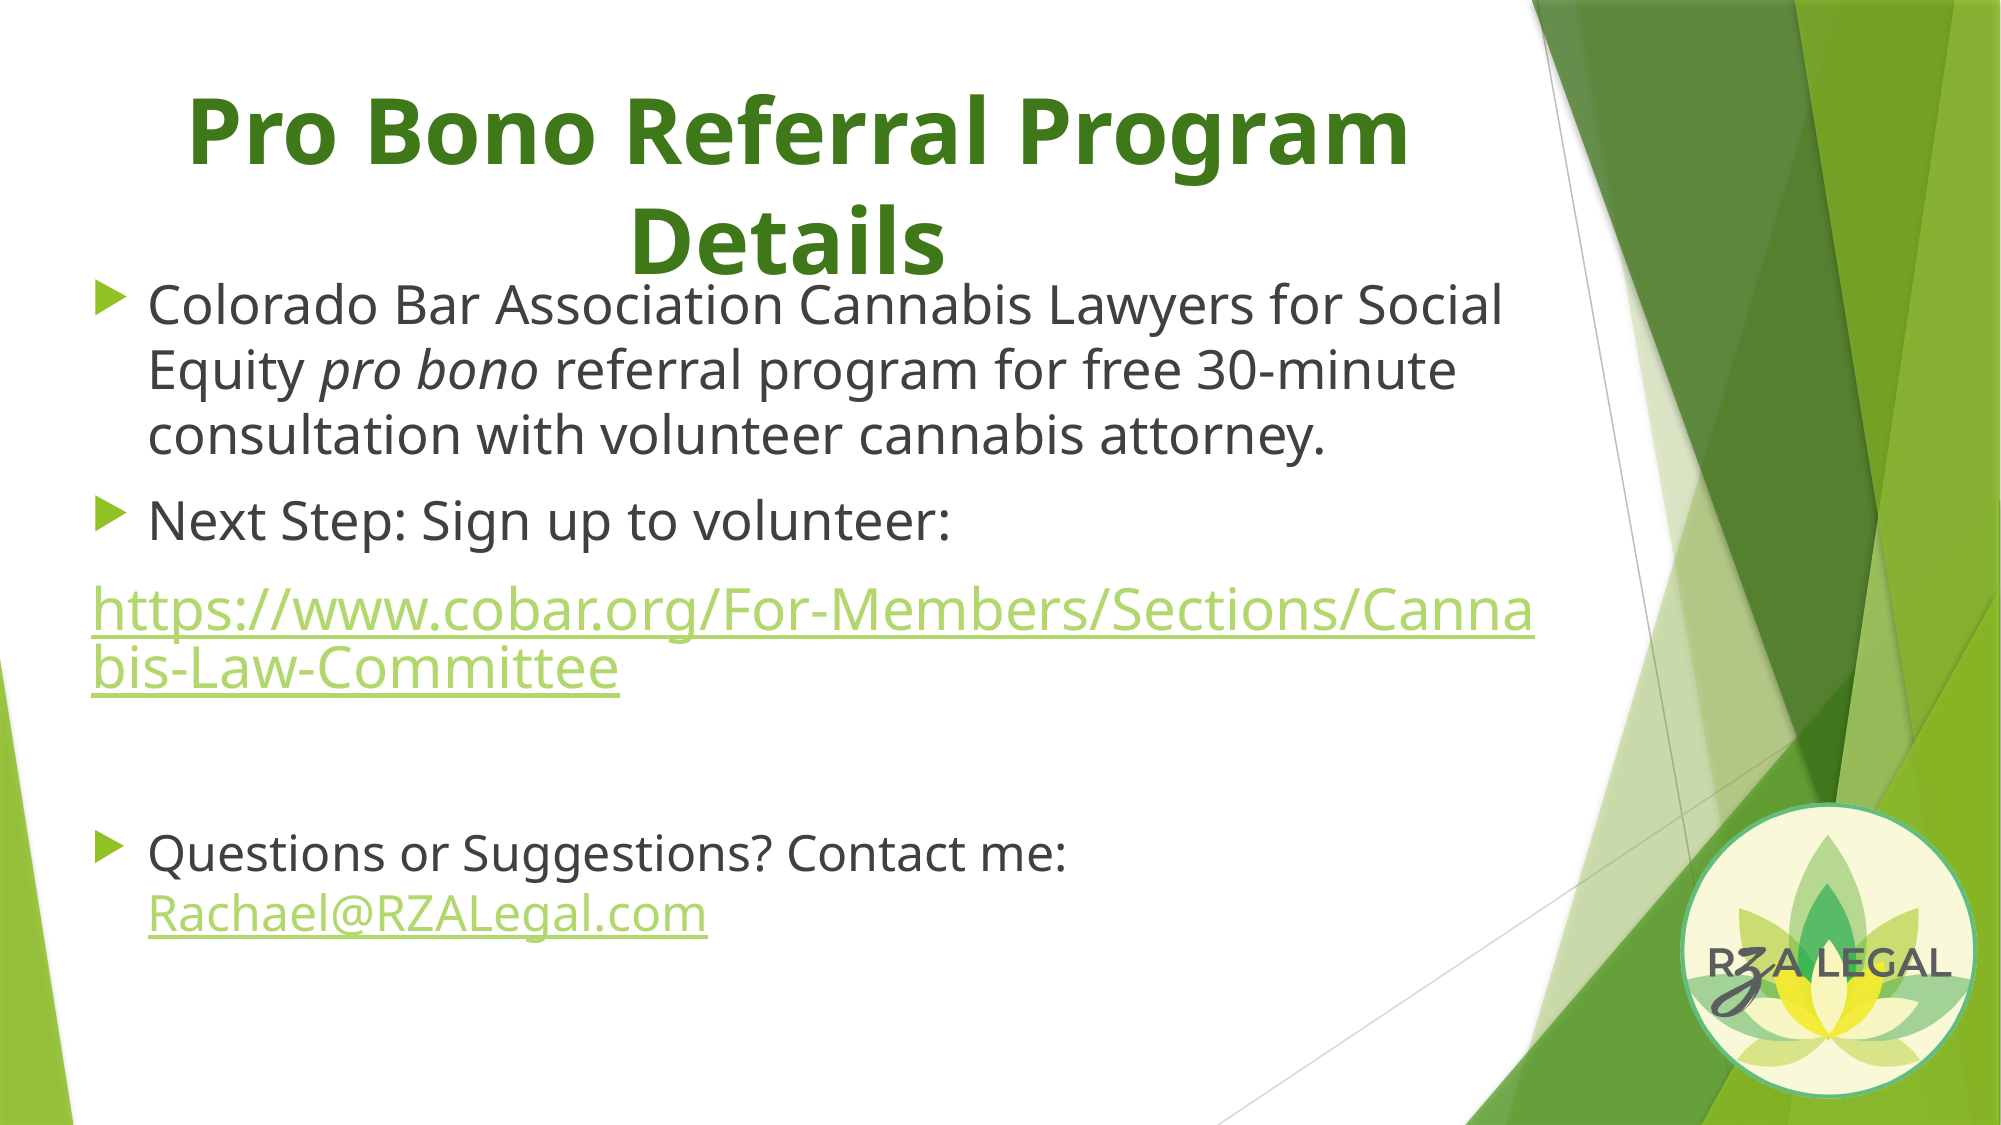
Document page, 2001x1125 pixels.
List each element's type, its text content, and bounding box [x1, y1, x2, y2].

list Colorado Bar Association Cannabis Lawyers for Social Equity pro bono referral program for free 30-minute consultation with volunteer cannabis attorney. Next Step: Sign up to volunteer: https://www.cobar.org/For-Members/Sections/Cannabis-Law-Committee Questions or Suggestions? Contact me: Rachael@RZALegal.com [76, 263, 1575, 1045]
picture [1678, 799, 1978, 1102]
title Pro Bono Referral Program Details [0, 65, 1575, 264]
